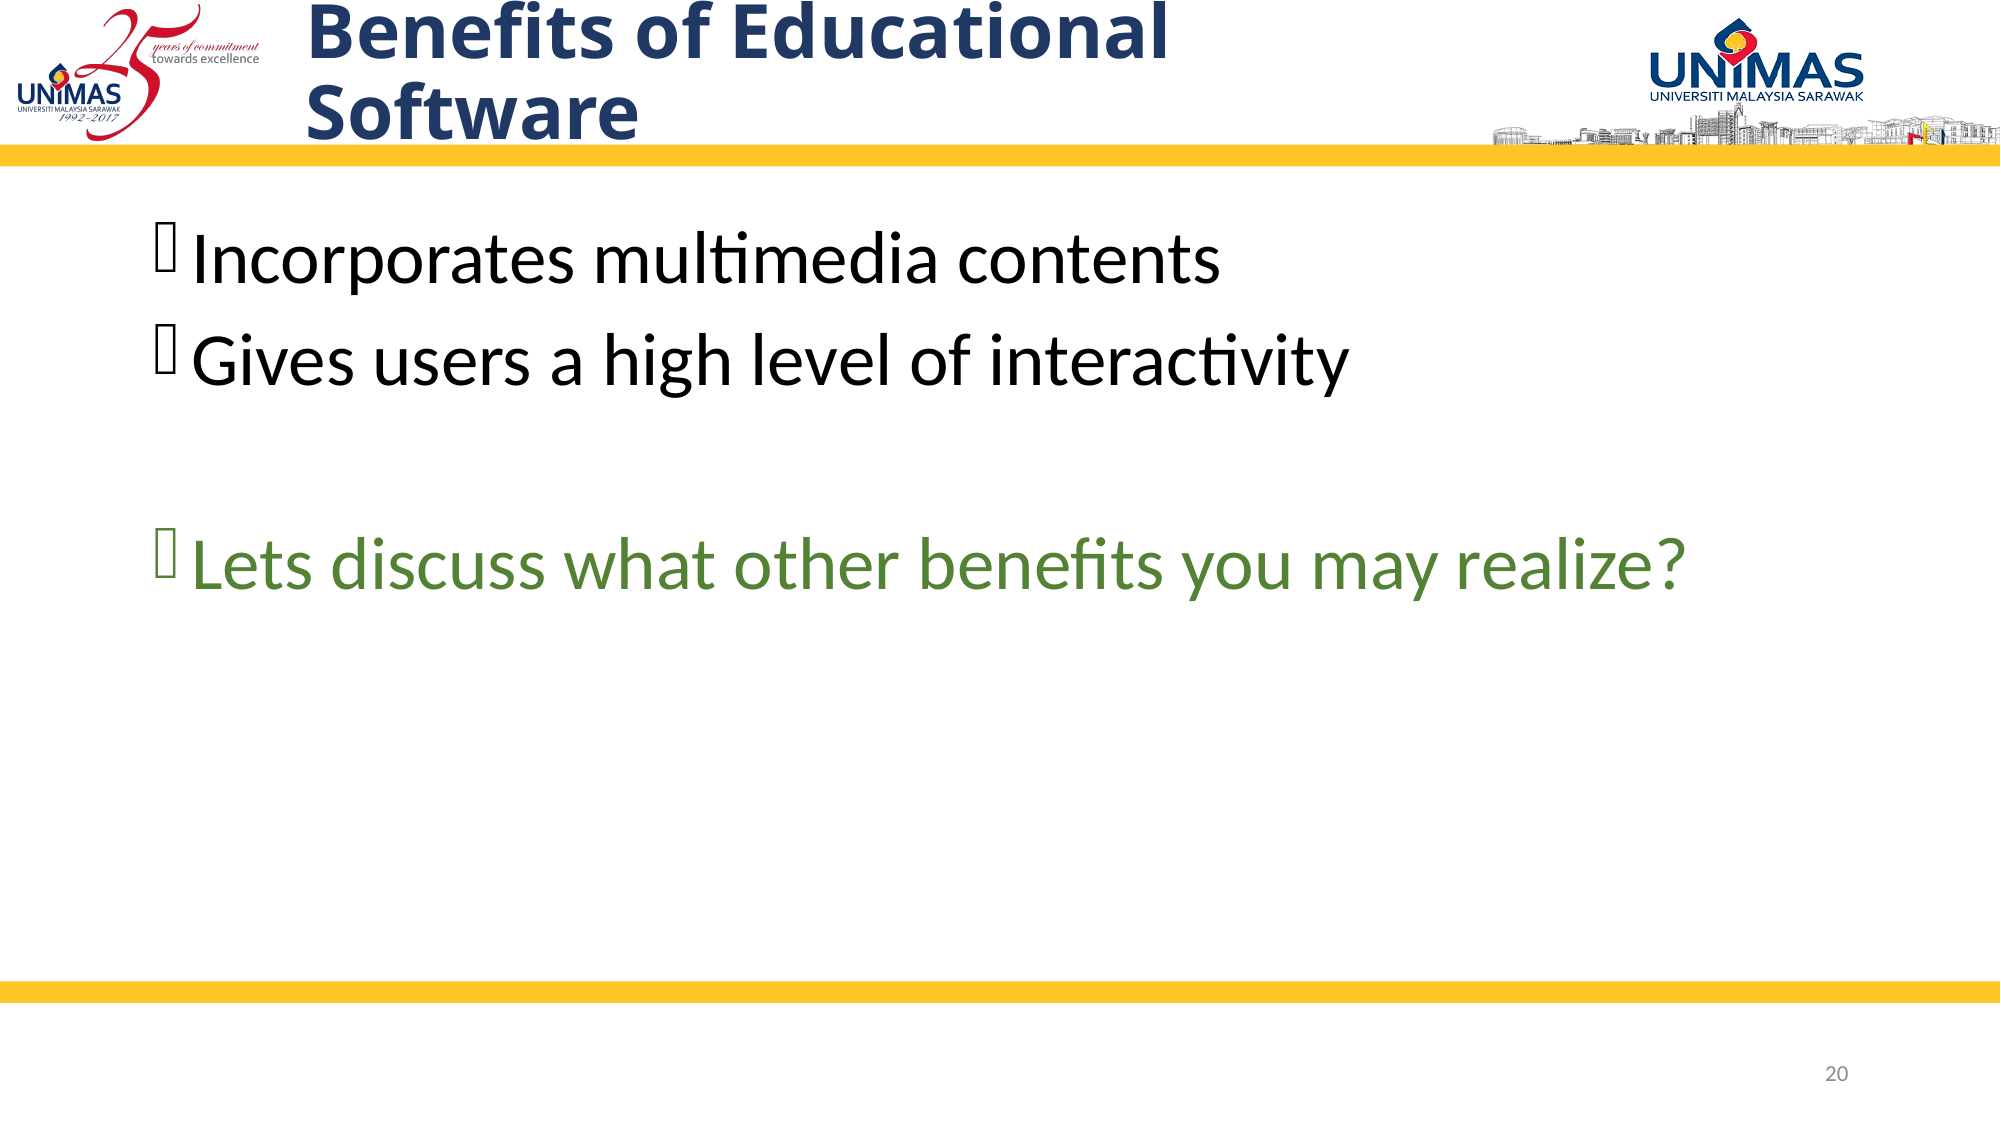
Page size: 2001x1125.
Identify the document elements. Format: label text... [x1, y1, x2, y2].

picture [1492, 0, 2000, 144]
picture [18, 4, 259, 141]
title Benefits of Educational Software [290, 0, 1492, 184]
slide_number 20 [1413, 1042, 1864, 1103]
list Incorporates multimedia contents Gives users a high level of interactivity Lets discuss what other benefits you may realize? [138, 211, 1864, 926]
